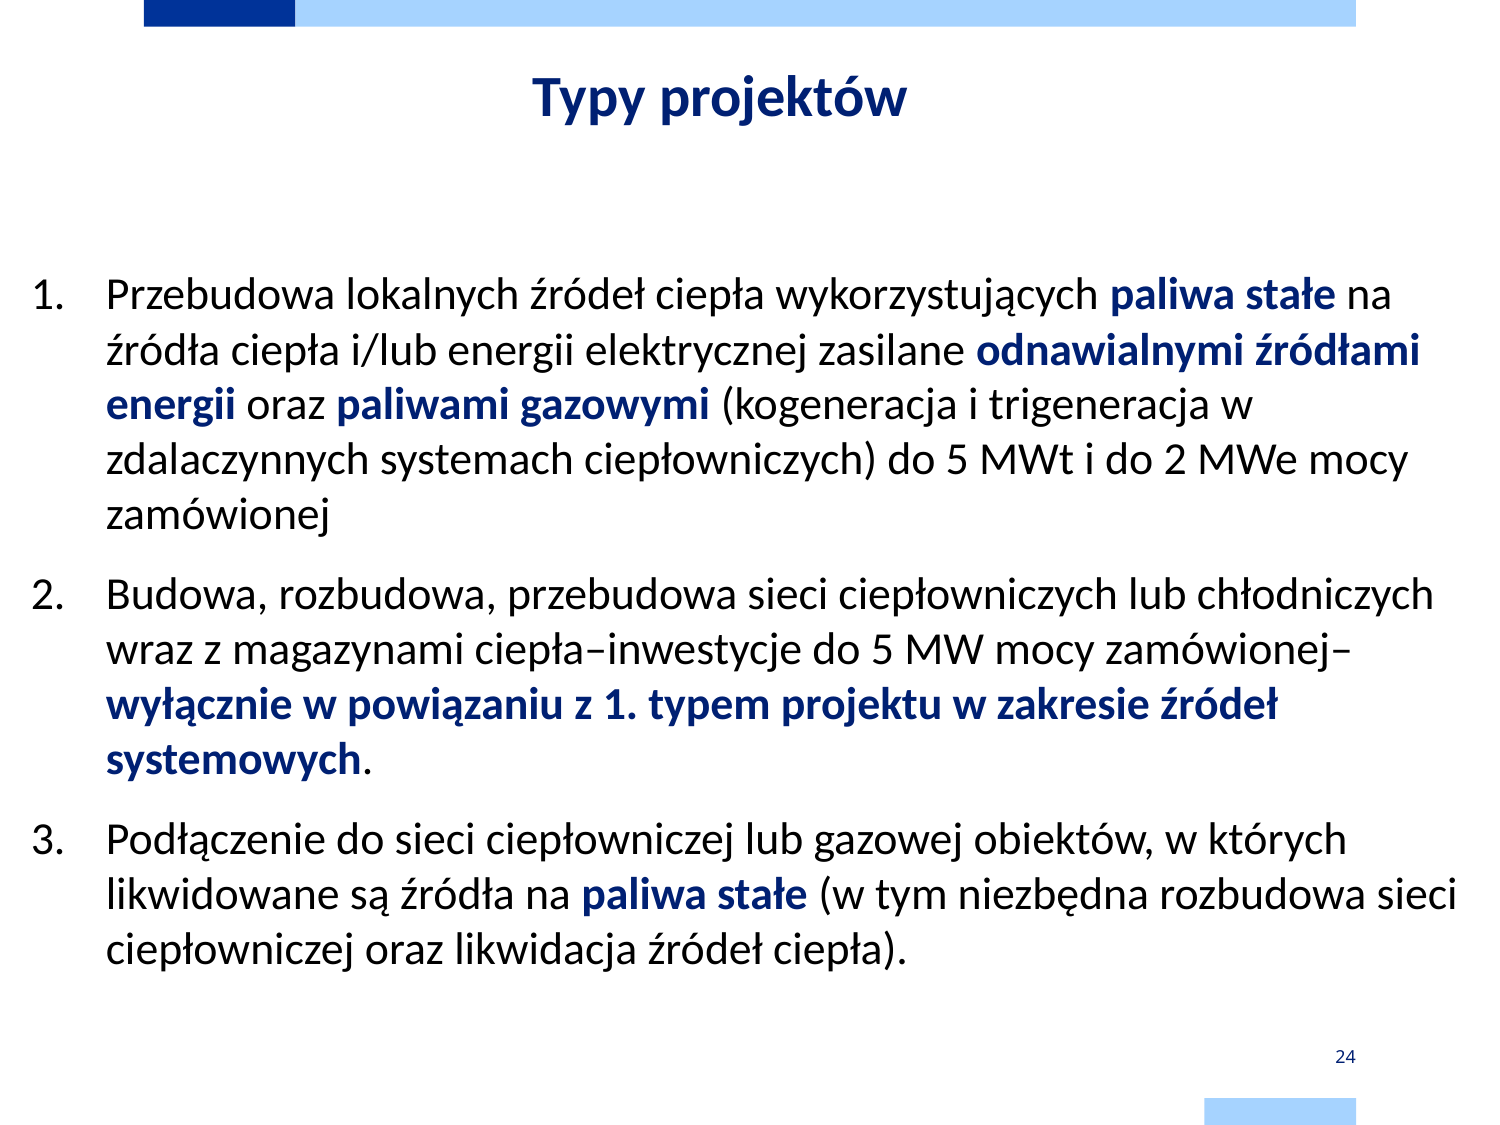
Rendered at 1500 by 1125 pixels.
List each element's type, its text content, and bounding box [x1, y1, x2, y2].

title Typy projektów [0, 63, 1442, 207]
text_box Przebudowa lokalnych źródeł ciepła wykorzystujących paliwa stałe na źródła ciepła i/lub energii elektrycznej zasilane odnawialnymi źródłami energii oraz paliwami gazowymi (kogeneracja i trigeneracja w zdalaczynnych systemach ciepłowniczych) do 5 MWt i do 2 MWe mocy zamówionej Budowa, rozbudowa, przebudowa sieci ciepłowniczych lub chłodniczych wraz z magazynami ciepła–inwestycje do 5 MW mocy zamówionej–wyłącznie w powiązaniu z 1. typem projektu w zakresie źródeł systemowych. Podłączenie do sieci ciepłowniczej lub gazowej obiektów, w których likwidowane są źródła na paliwa stałe (w tym niezbędna rozbudowa sieci ciepłowniczej oraz likwidacja źródeł ciepła). [16, 176, 1500, 982]
slide_number 24 [1204, 1044, 1356, 1072]
